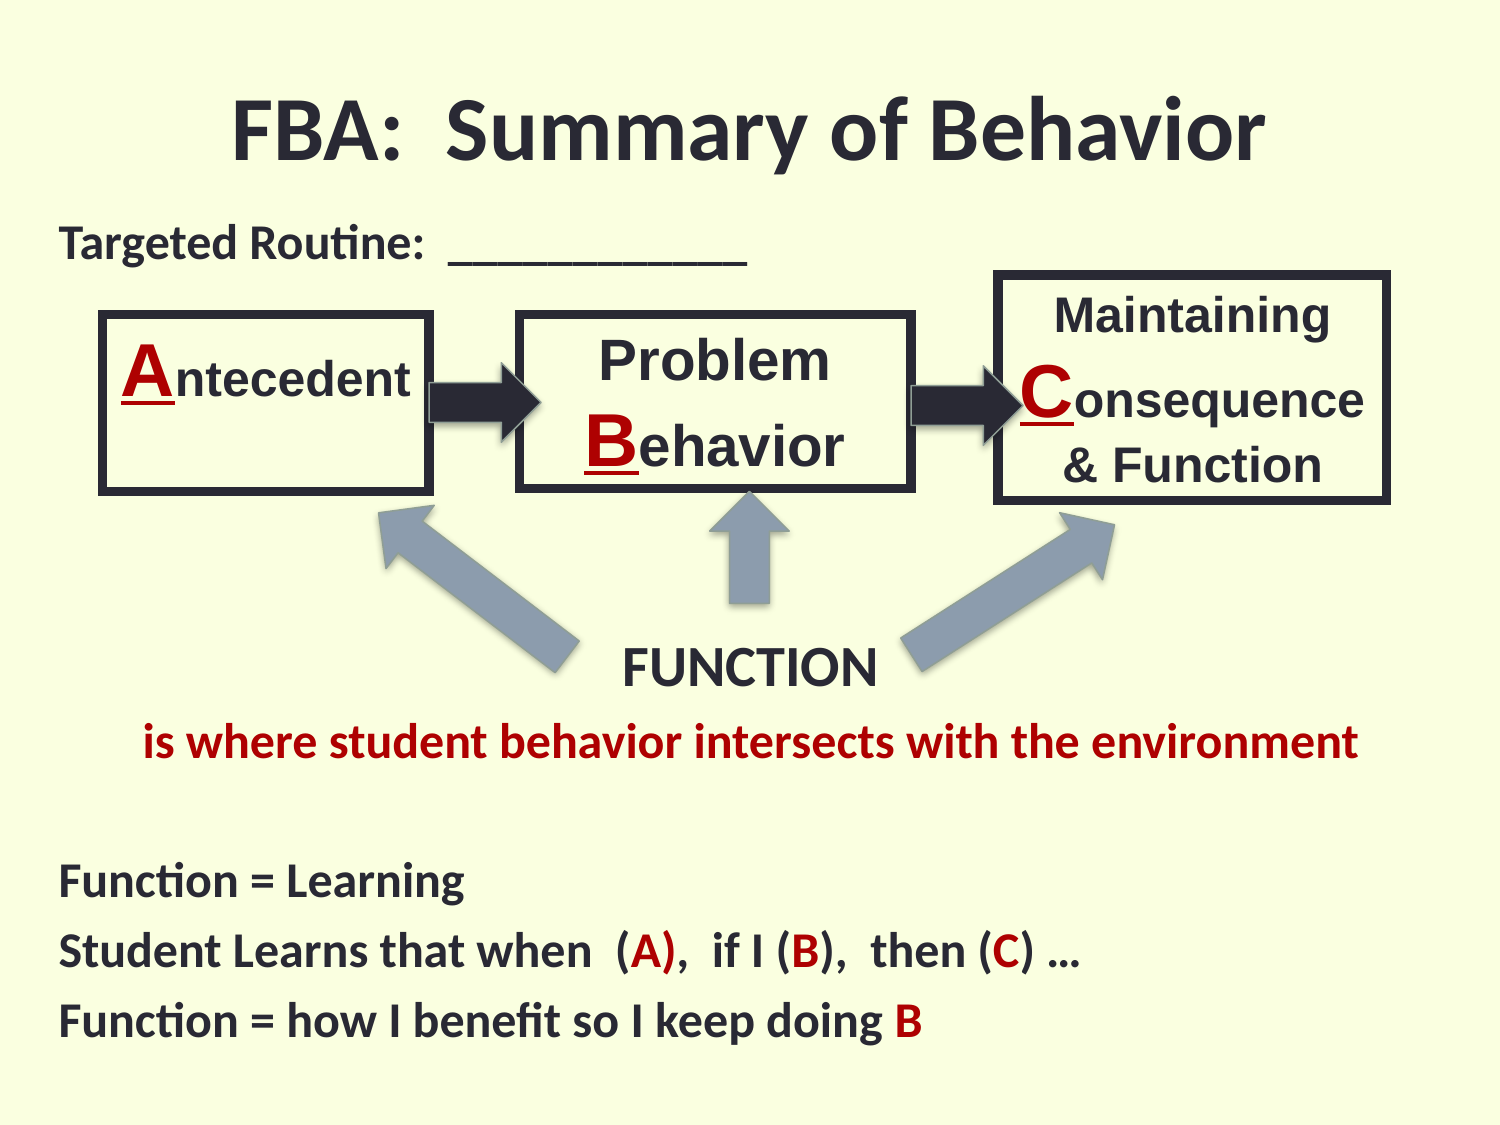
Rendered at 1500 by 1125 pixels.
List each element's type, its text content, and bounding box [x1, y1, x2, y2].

text_box [910, 365, 1024, 447]
list Targeted Routine: ____________ FUNCTION is where student behavior intersects with the environment Function = Learning Student Learns that when (A), if I (B), then (C) … Function = how I benefit so I keep doing B [43, 202, 1459, 1070]
title FBA: Summary of Behavior [75, 45, 1425, 202]
text_box Antecedent [102, 314, 430, 492]
text_box [900, 511, 1116, 673]
text_box [377, 504, 580, 674]
text_box [428, 362, 542, 443]
text_box [709, 490, 790, 605]
text_box Maintaining Consequence & Function [998, 274, 1387, 501]
text_box Problem Behavior [519, 314, 912, 489]
